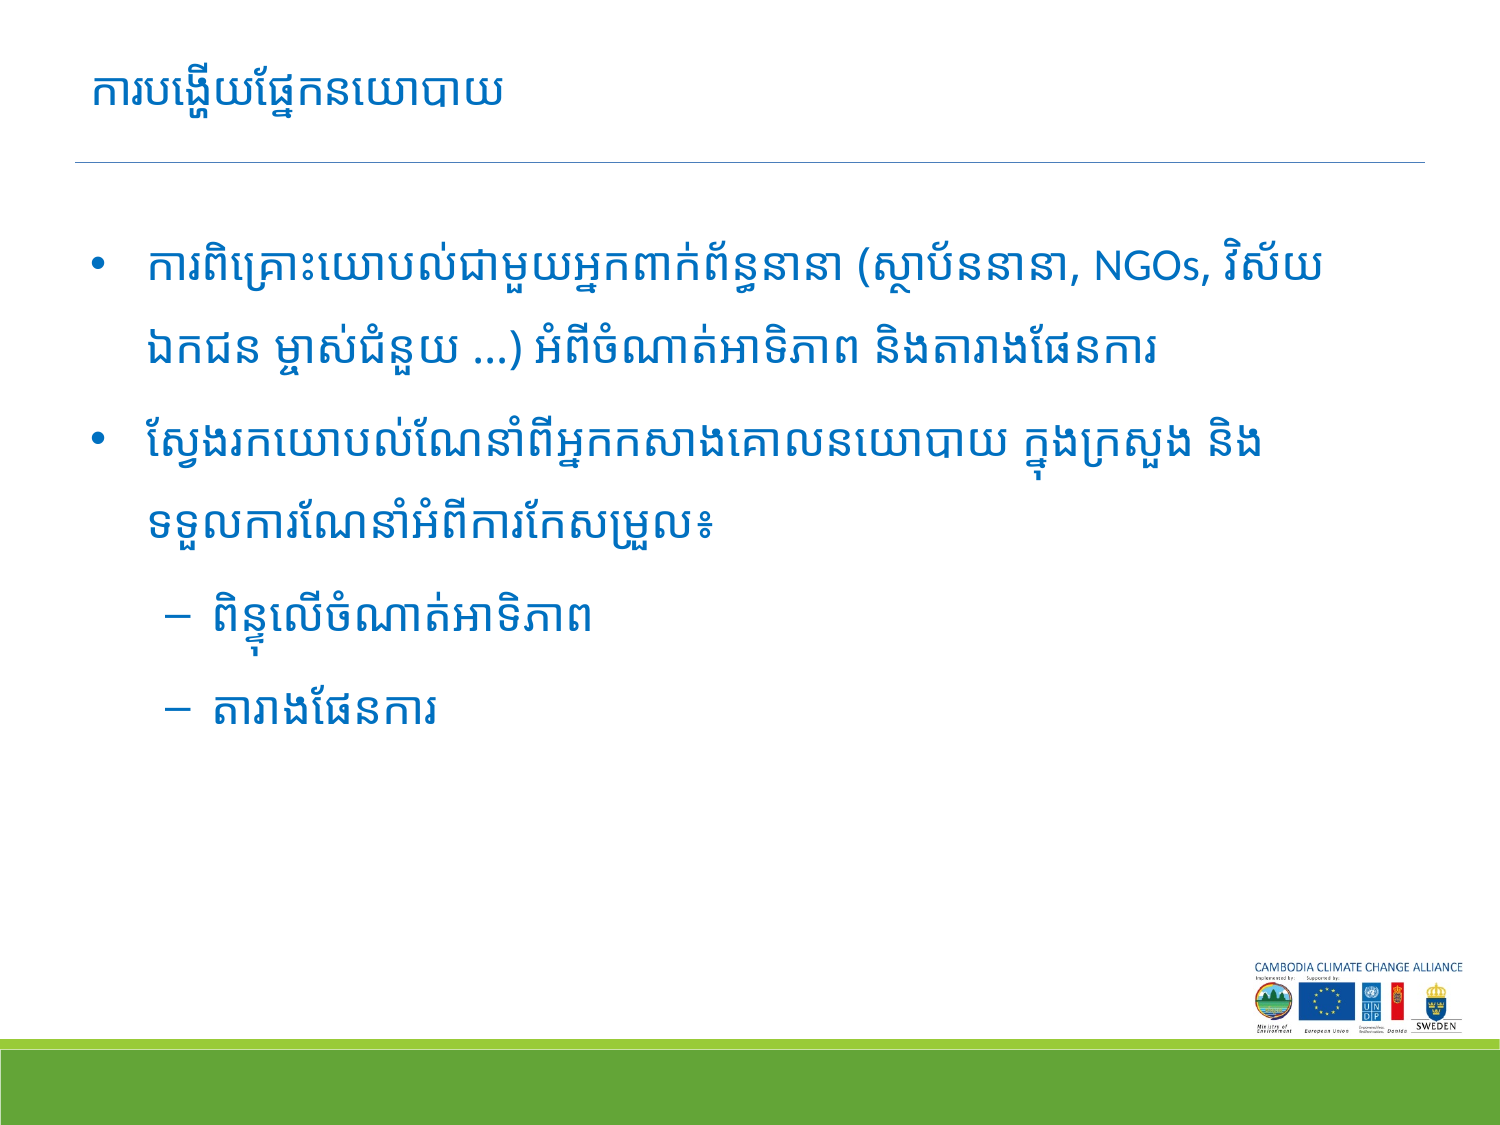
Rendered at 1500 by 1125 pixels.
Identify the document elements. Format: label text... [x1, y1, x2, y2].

title ការបង្ហើយផ្នែកនយោបាយ [75, 12, 1425, 163]
list ការពិគ្រោះយោបល់ជាមួយអ្នកពាក់ព័ន្ធនានា (ស្ថាប័ននានា, NGOs, វិស័យឯកជន ម្ចាស់ជំនួយ …) អំពីចំណាត់អាទិភាព និងតារាងផែនការ ស្វែងរកយោបល់ណែនាំពីអ្នកកសាងគោលនយោបាយ ក្នុងក្រសួង និងទទួលការណែនាំអំពីការកែសម្រួល៖ ពិន្ទុលើចំណាត់អាទិភាព តារាងផែនការ [75, 200, 1425, 1005]
picture [1253, 960, 1463, 1036]
